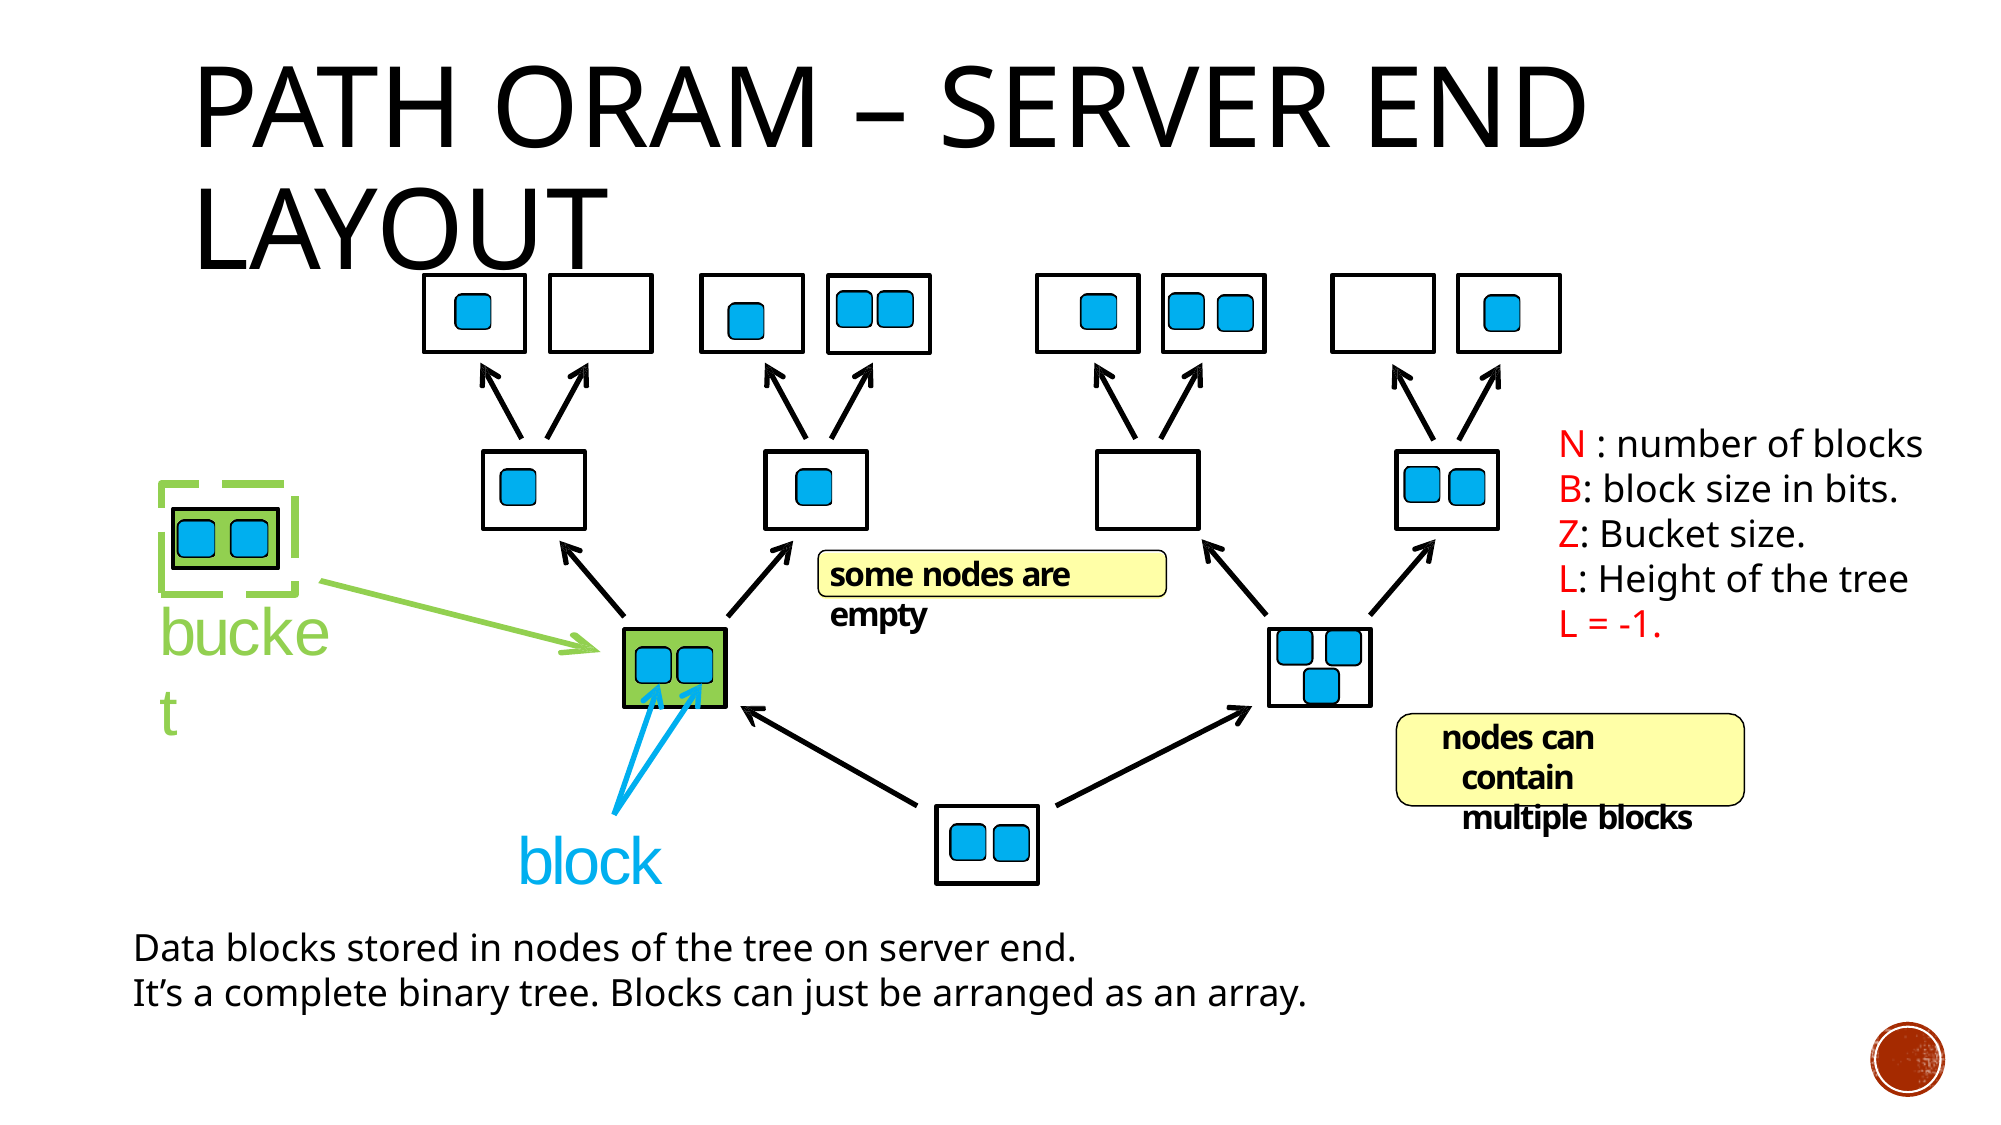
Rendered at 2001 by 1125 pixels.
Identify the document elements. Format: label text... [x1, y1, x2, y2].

title Path oram – Server end layout [175, 40, 1826, 305]
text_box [158, 276, 1744, 902]
text_box Data blocks stored in nodes of the tree on server end. It’s a complete binary tree. Blocks can just be arranged as an array. [118, 916, 1641, 1022]
